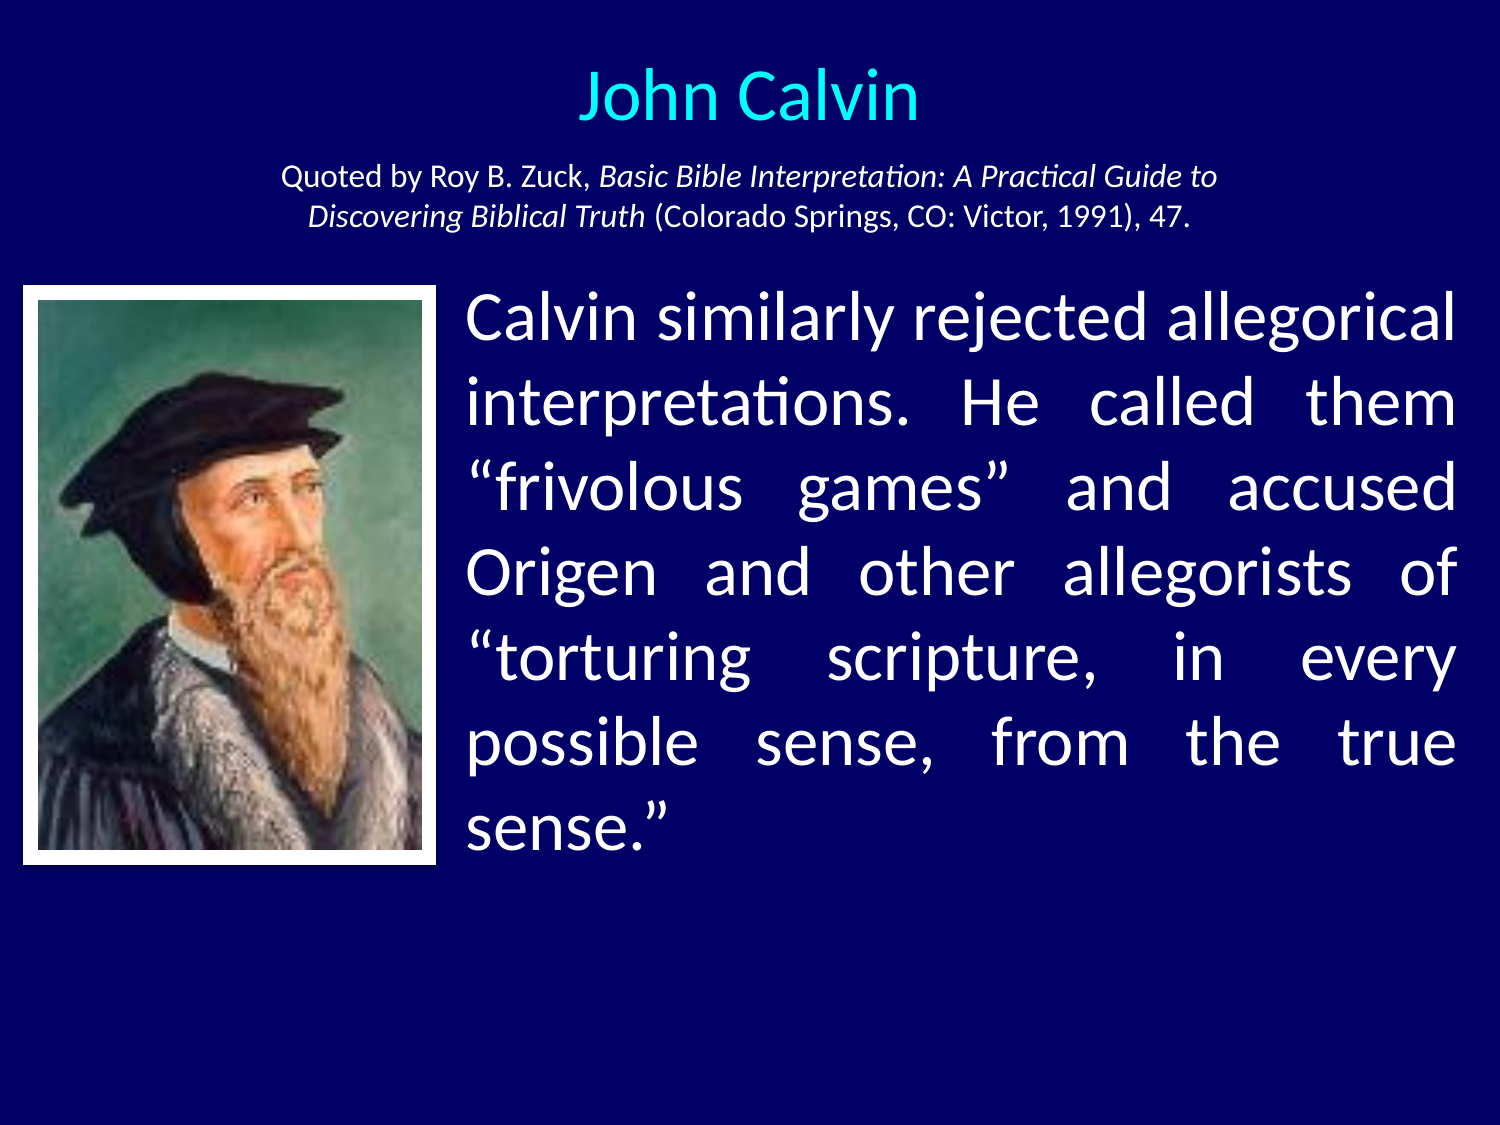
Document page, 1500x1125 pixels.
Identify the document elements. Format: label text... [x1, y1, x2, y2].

picture [37, 299, 422, 851]
text_box Calvin similarly rejected allegorical interpretations. He called them “frivolous games” and accused Origen and other allegorists of “torturing scripture, in every possible sense, from the true sense.” [450, 262, 1475, 882]
text_box John Calvin Quoted by Roy B. Zuck, Basic Bible Interpretation: A Practical Guide to Discovering Biblical Truth (Colorado Springs, CO: Victor, 1991), 47. [262, 37, 1238, 225]
